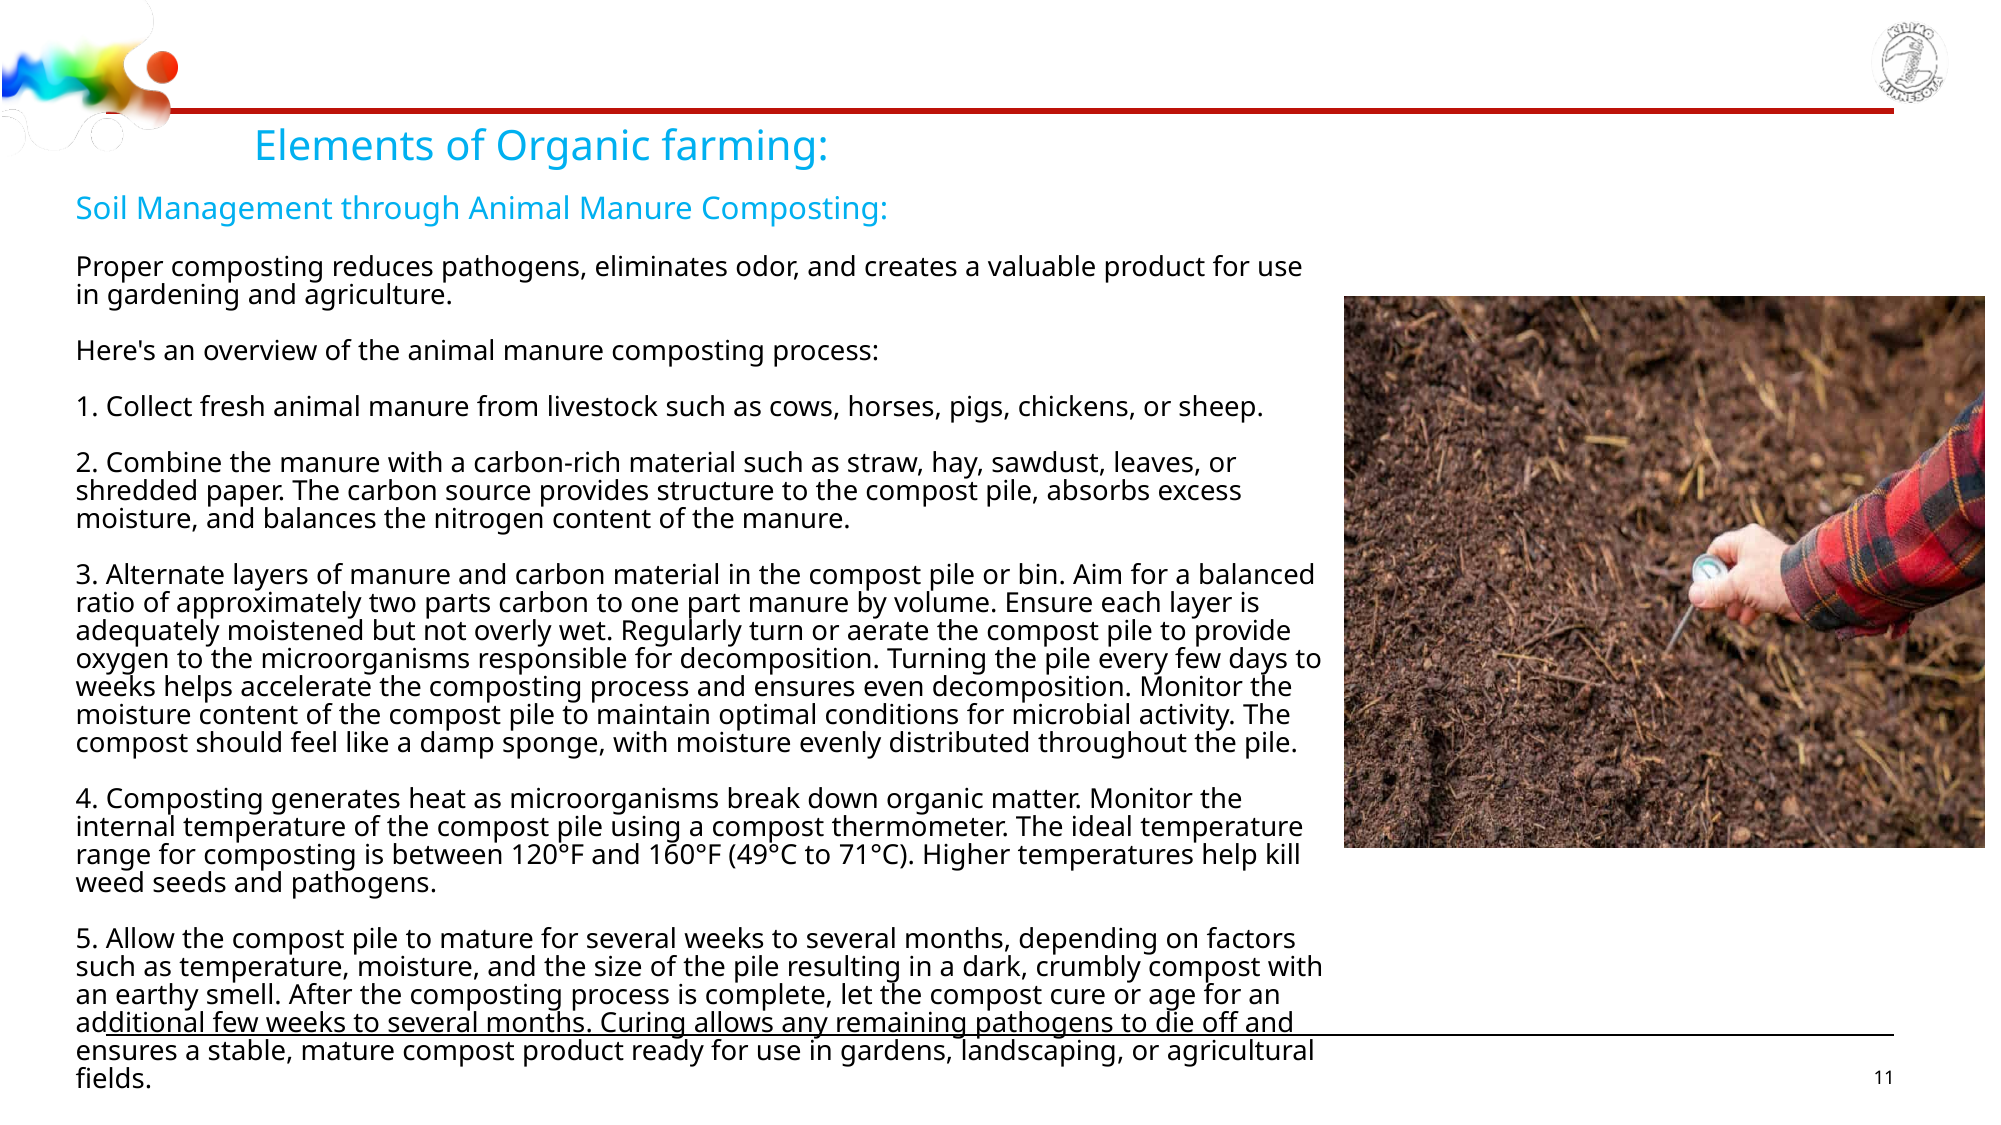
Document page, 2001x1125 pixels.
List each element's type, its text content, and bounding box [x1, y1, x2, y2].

picture [1864, 16, 1956, 108]
picture [2, 0, 178, 158]
title Soil Management through Animal Manure Composting: Proper composting reduces pathogens, eliminates odor, and creates a valuable product for use in gardening and agriculture. Here's an overview of the animal manure composting process: 1. Collect fresh animal manure from livestock such as cows, horses, pigs, chickens, or sheep. 2. Combine the manure with a carbon-rich material such as straw, hay, sawdust, leaves, or shredded paper. The carbon source provides structure to the compost pile, absorbs excess moisture, and balances the nitrogen content of the manure. 3. Alternate layers of manure and carbon material in the compost pile or bin. Aim for a balanced ratio of approximately two parts carbon to one part manure by volume. Ensure each layer is adequately moistened but not overly wet. Regularly turn or aerate the compost pile to provide oxygen to the microorganisms responsible for decomposition. Turning the pile every few days to weeks helps accelerate the composting process and ensures even decomposition. Monitor the moisture content of the compost pile to maintain optimal conditions for microbial activity. The compost should feel like a damp sponge, with moisture evenly distributed throughout the pile. 4. Composting generates heat as microorganisms break down organic matter. Monitor the internal temperature of the compost pile using a compost thermometer. The ideal temperature range for composting is between 120°F and 160°F (49°C to 71°C). Higher temperatures help kill weed seeds and pathogens. 5. Allow the compost pile to mature for several weeks to several months, depending on factors such as temperature, moisture, and the size of the pile resulting in a dark, crumbly compost with an earthy smell. After the composting process is complete, let the compost cure or age for an additional few weeks to several months. Curing allows any remaining pathogens to die off and ensures a stable, mature compost product ready for use in gardens, landscaping, or agricultural fields. [60, 186, 1345, 1125]
text_box Elements of Organic farming: [239, 101, 1239, 176]
slide_number 11 [1757, 1057, 1910, 1109]
picture [1344, 296, 1985, 848]
